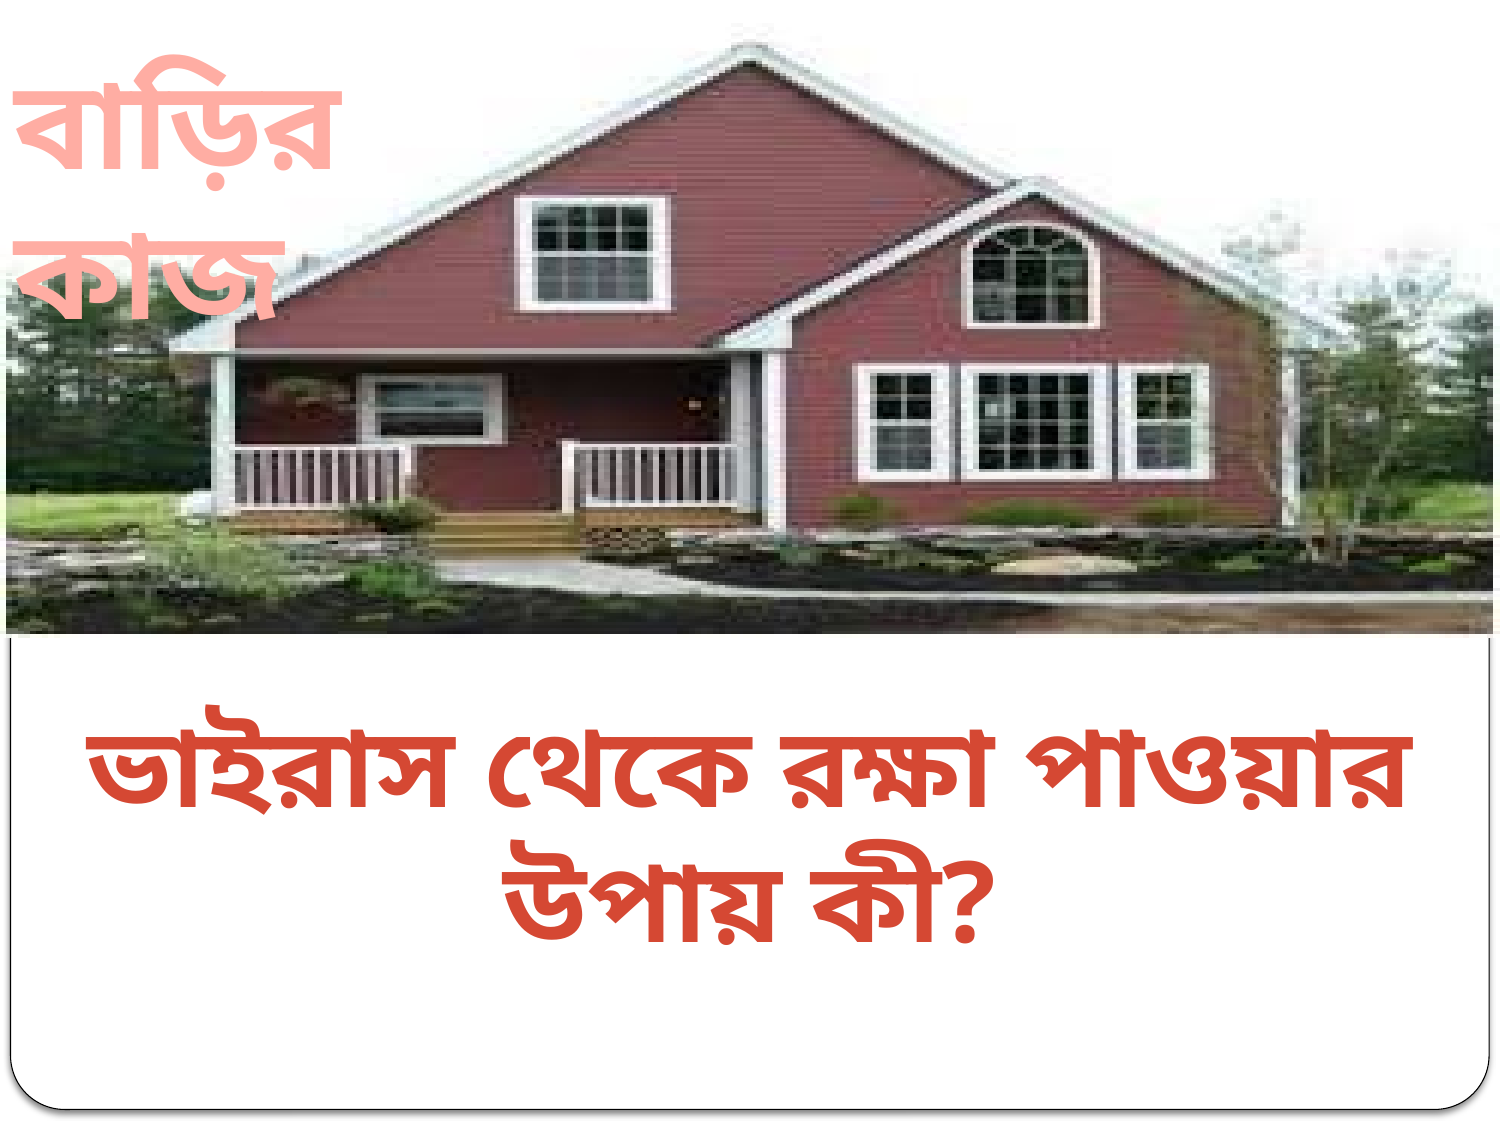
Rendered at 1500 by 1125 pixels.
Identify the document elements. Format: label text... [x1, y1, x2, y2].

text_box ভাইরাস থেকে রক্ষা পাওয়ার উপায় কী? [0, 687, 1500, 973]
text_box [0, 0, 1500, 638]
